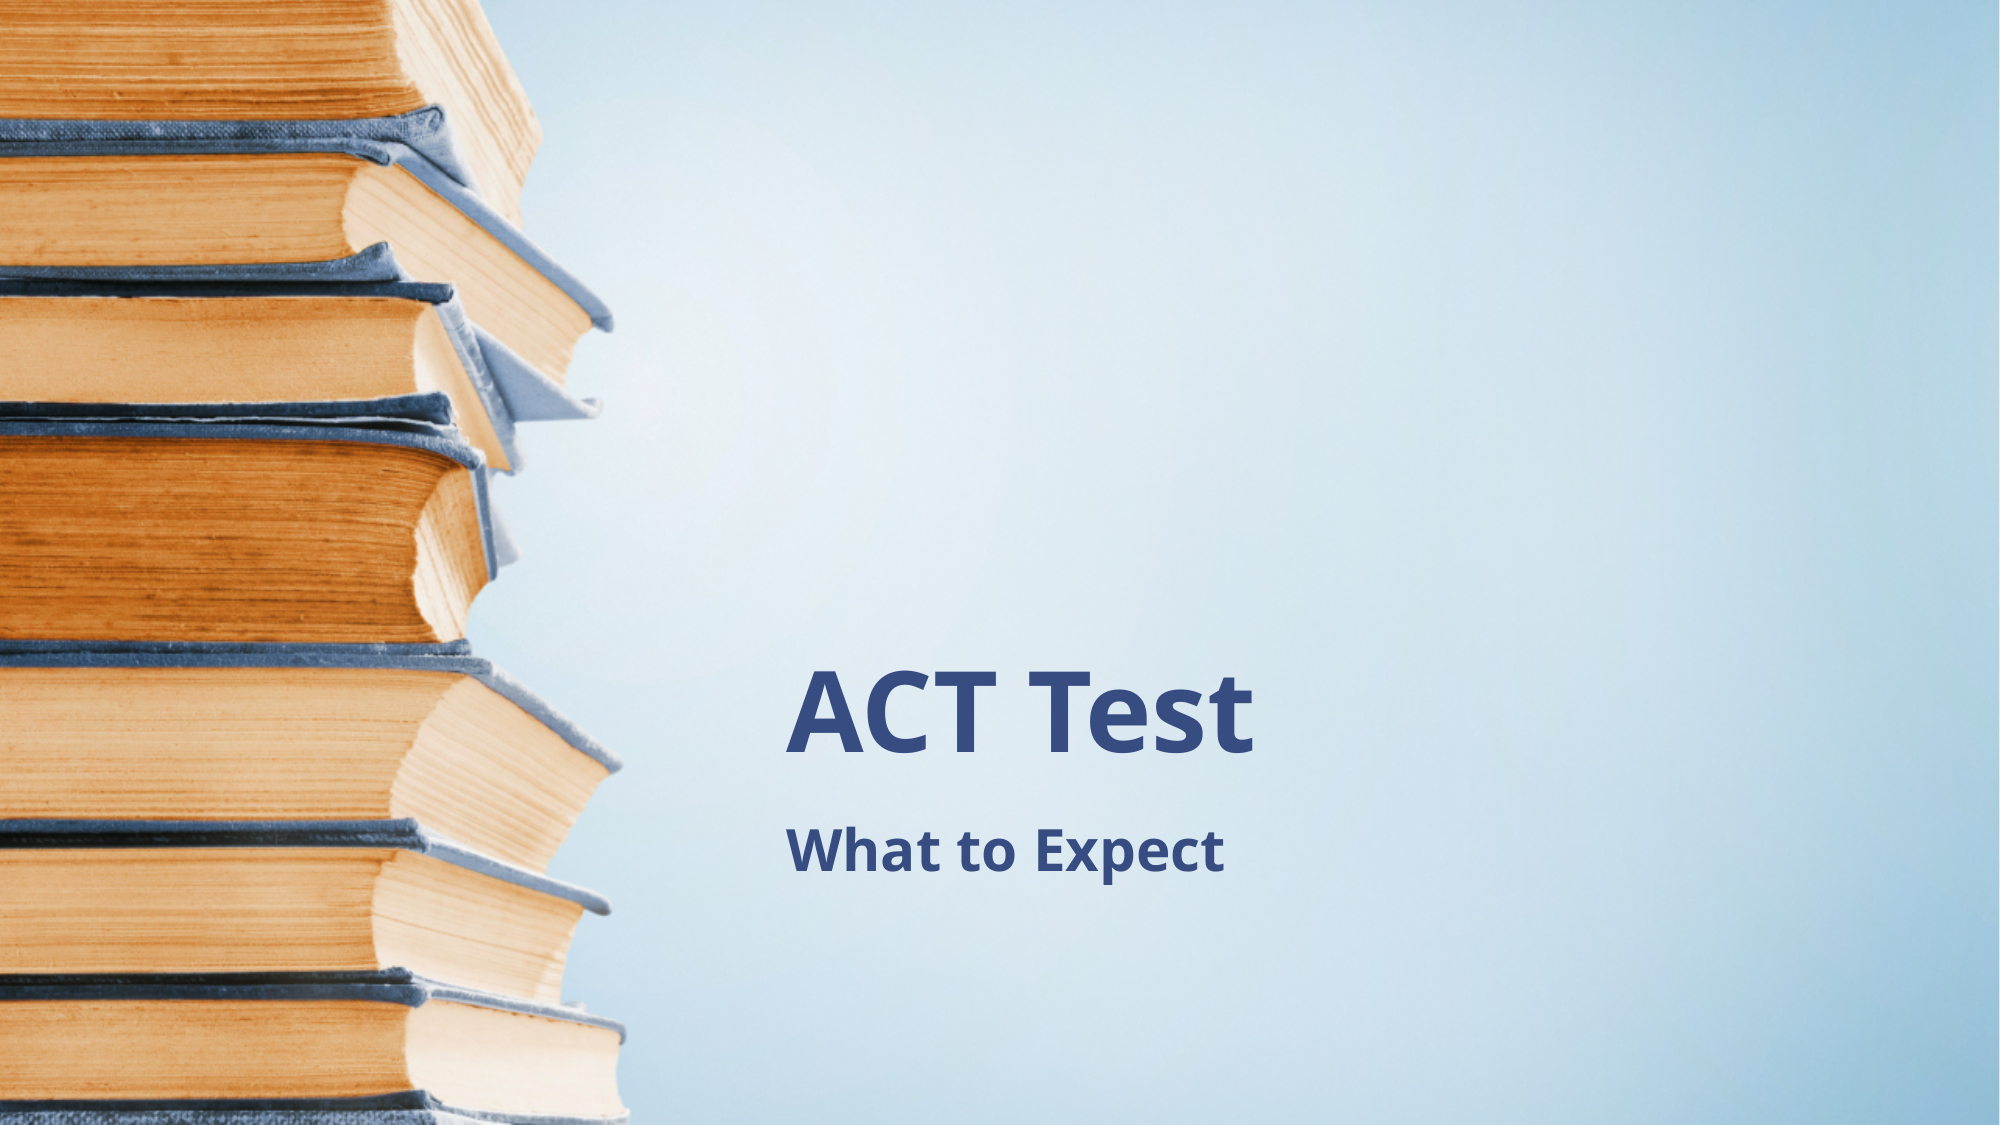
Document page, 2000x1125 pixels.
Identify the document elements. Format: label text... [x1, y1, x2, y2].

picture [0, 0, 2000, 1125]
subtitle What to Expect [766, 808, 1917, 1013]
title ACT Test [766, 245, 1917, 787]
